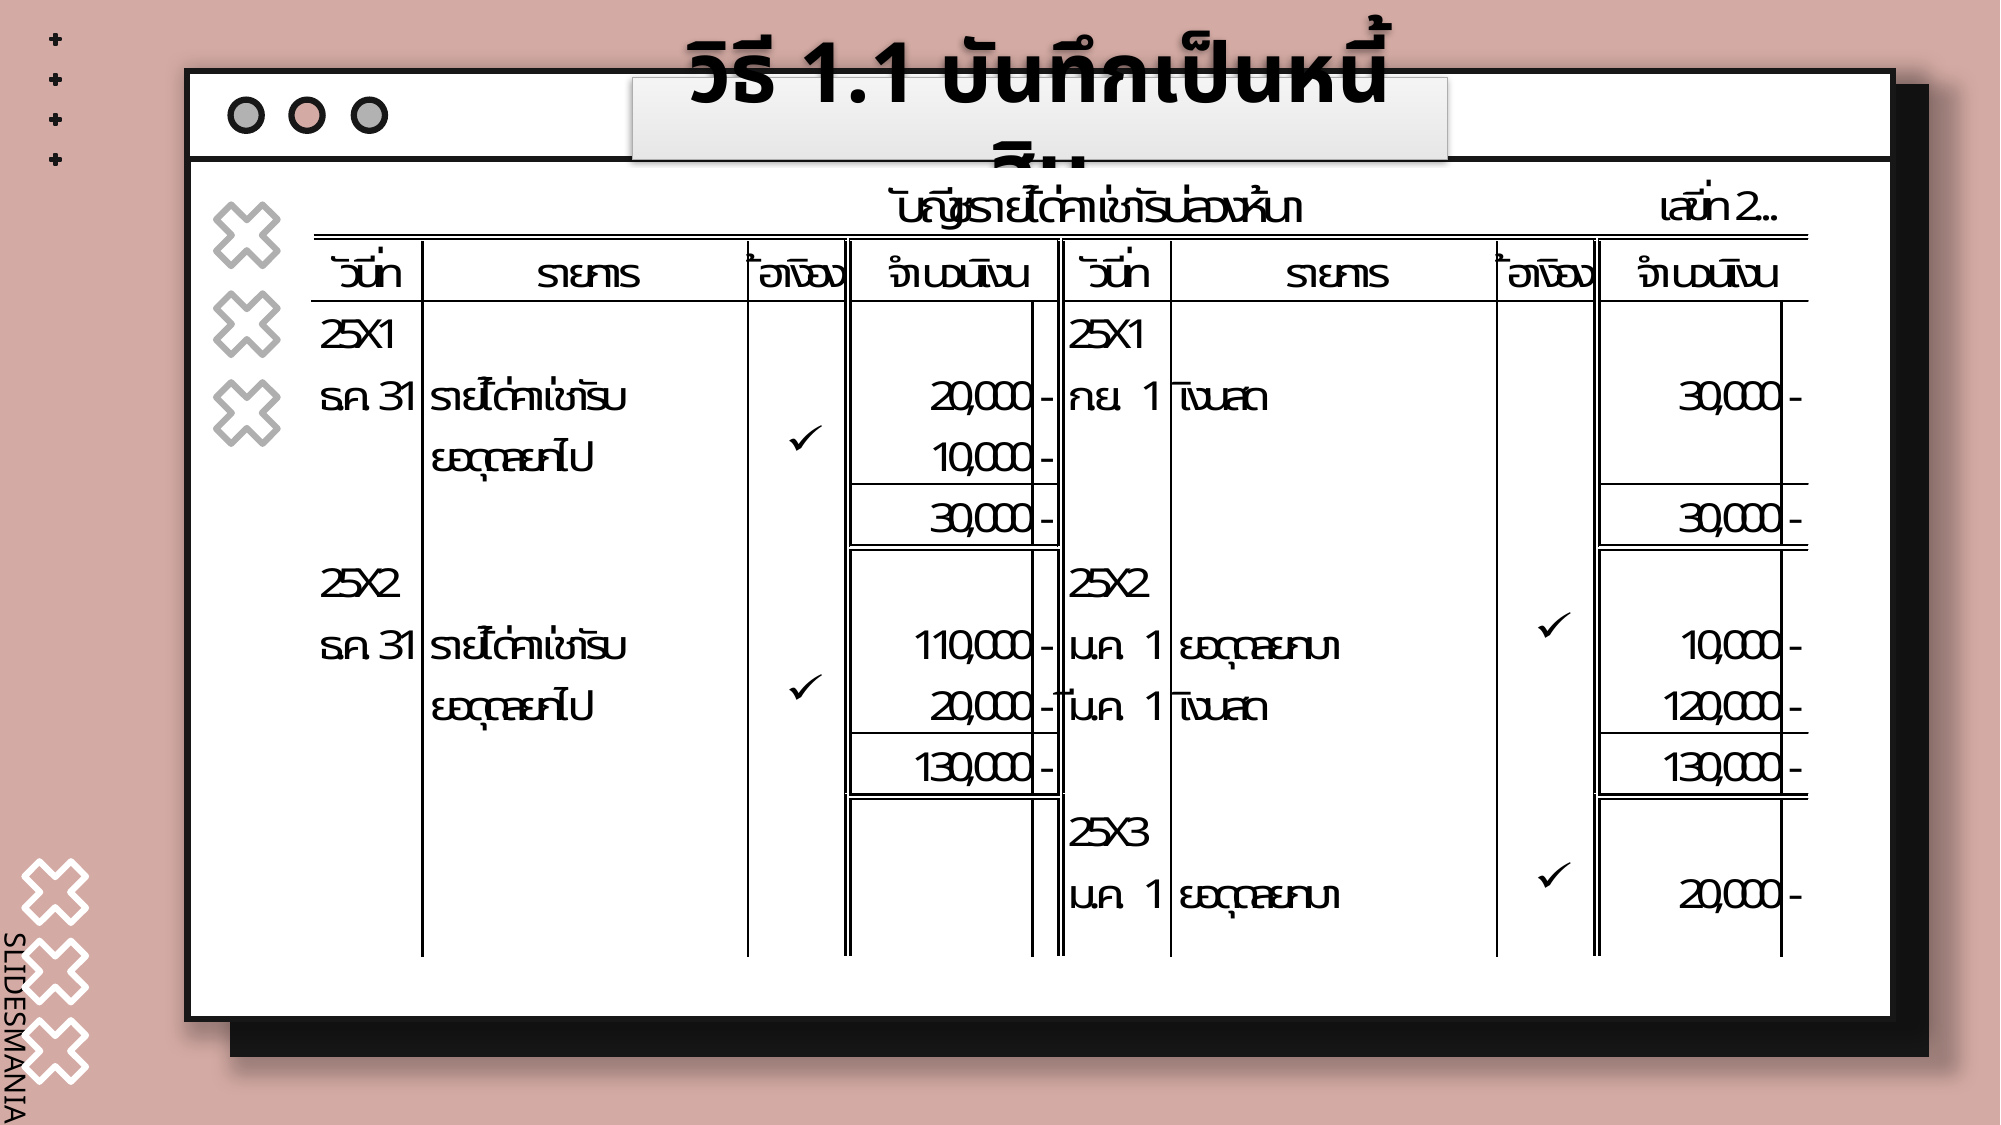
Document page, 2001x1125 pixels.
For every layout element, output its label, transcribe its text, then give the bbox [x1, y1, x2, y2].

picture [310, 166, 1812, 959]
text_box วิธี 1.1 บันทึกเป็นหนี้สิน [632, 77, 1448, 160]
